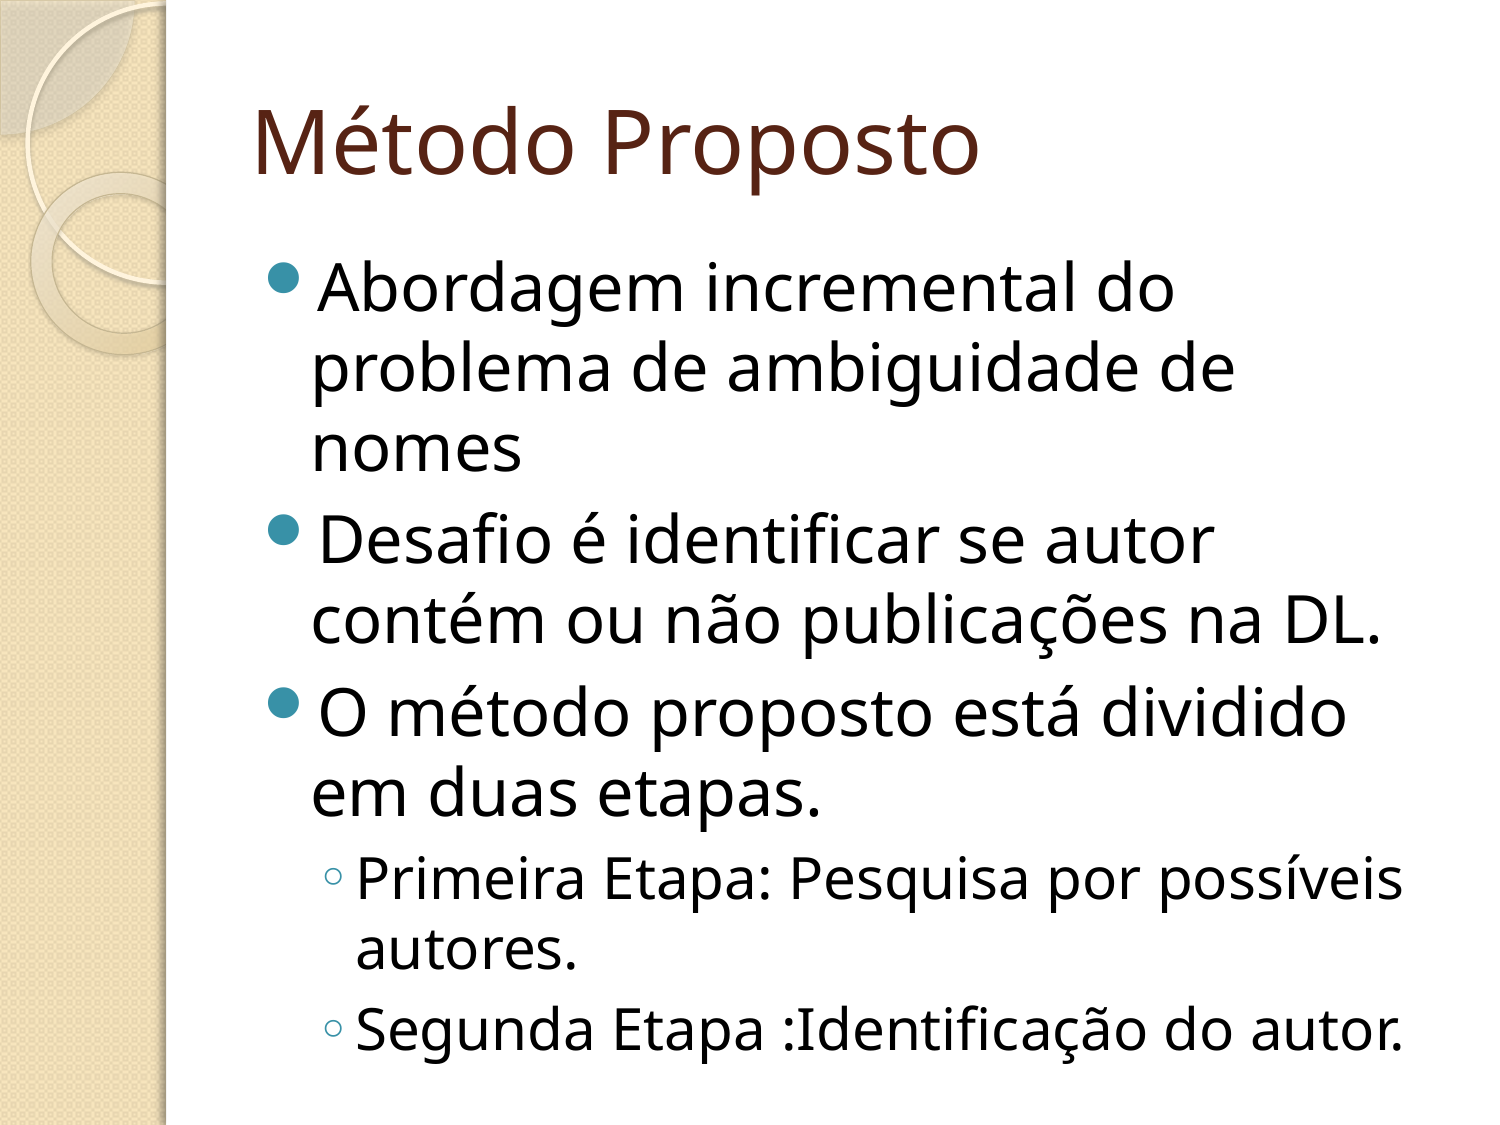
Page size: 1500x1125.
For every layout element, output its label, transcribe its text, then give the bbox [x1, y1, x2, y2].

title Método Proposto [235, 45, 1466, 233]
list Abordagem incremental do problema de ambiguidade de nomes Desafio é identificar se autor contém ou não publicações na DL. O método proposto está dividido em duas etapas. Primeira Etapa: Pesquisa por possíveis autores. Segunda Etapa :Identificação do autor. [235, 237, 1466, 1025]
